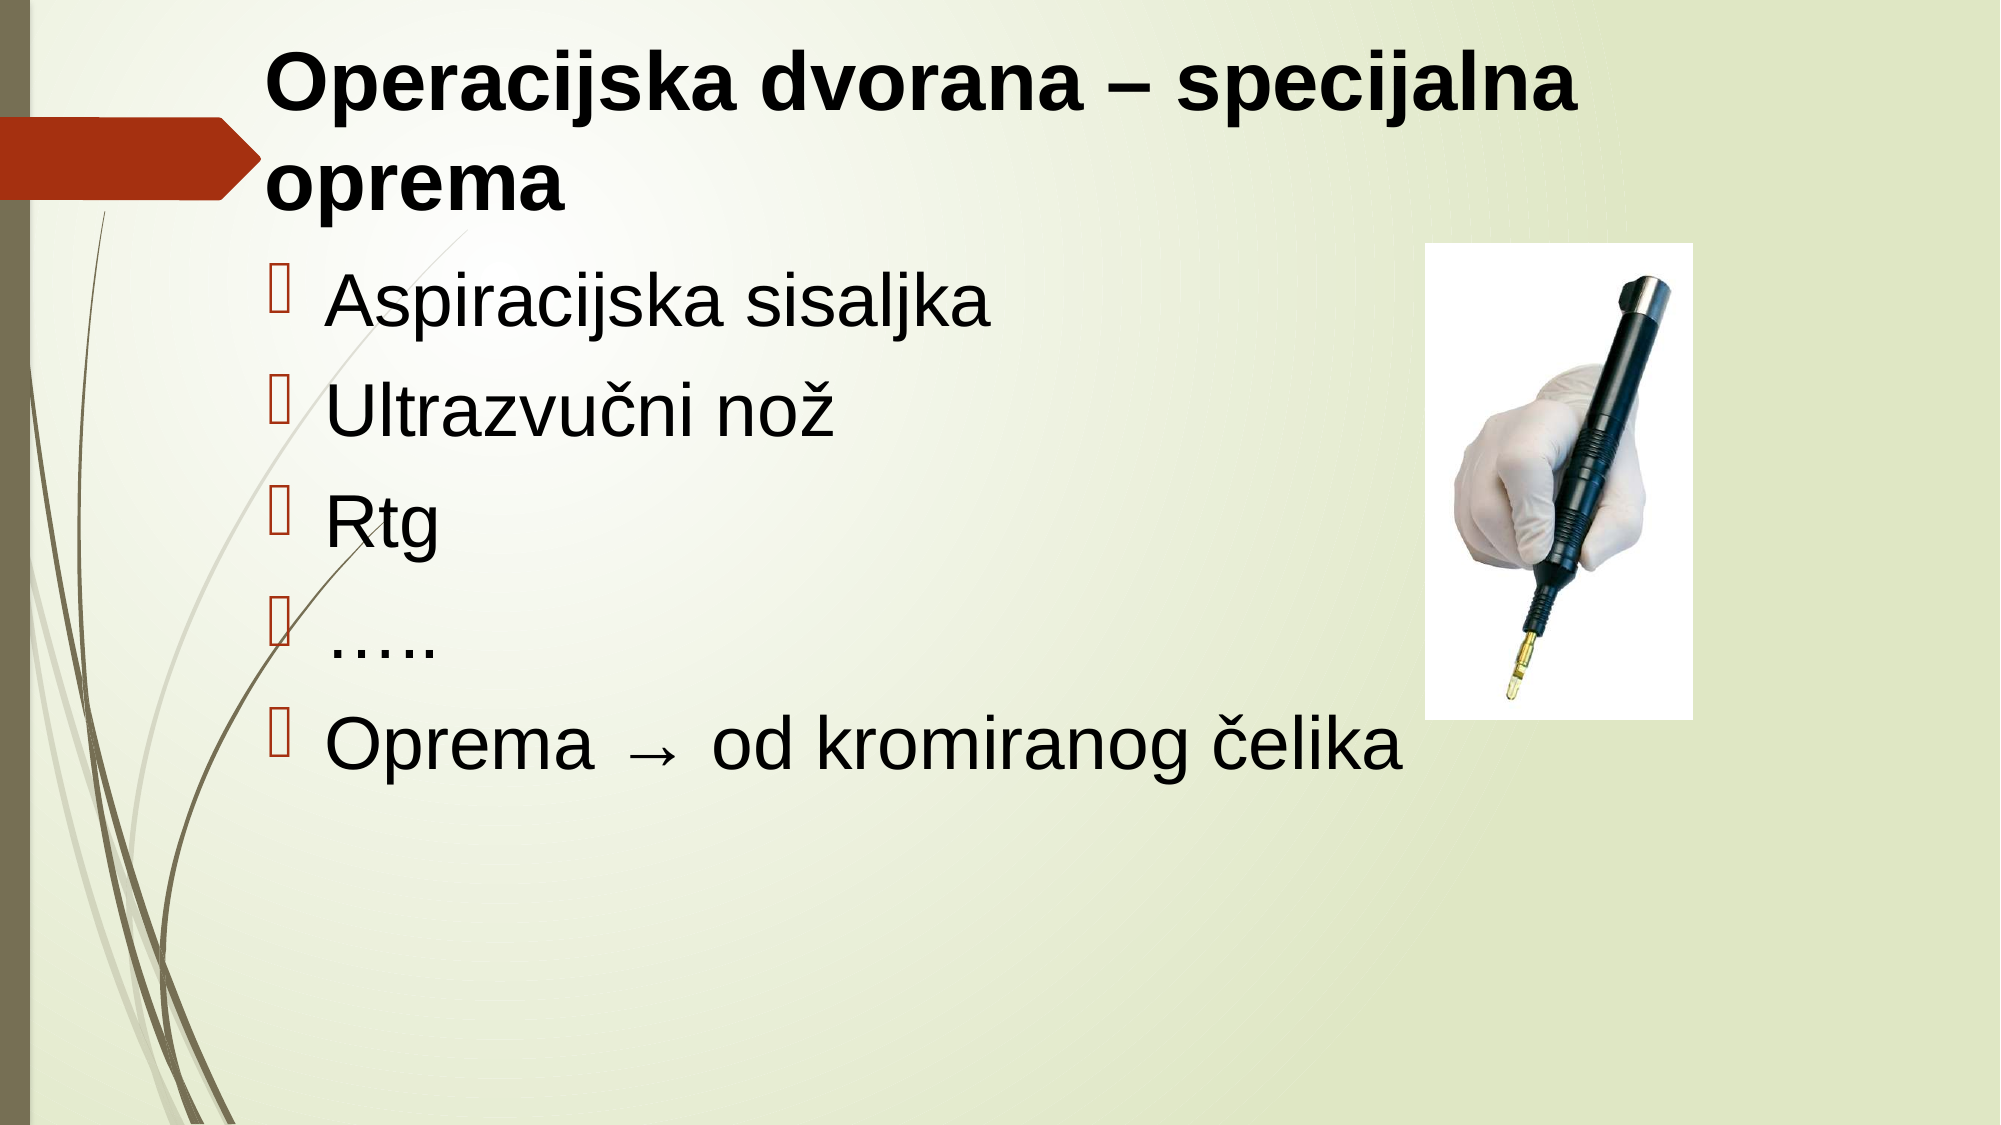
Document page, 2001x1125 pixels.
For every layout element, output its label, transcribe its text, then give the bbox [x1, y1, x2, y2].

title Operacijska dvorana – specijalna oprema [249, 19, 1733, 233]
list Aspiracijska sisaljka Ultrazvučni nož Rtg ….. Oprema → od kromiranog čelika [252, 243, 1753, 1102]
picture [1424, 243, 1693, 721]
